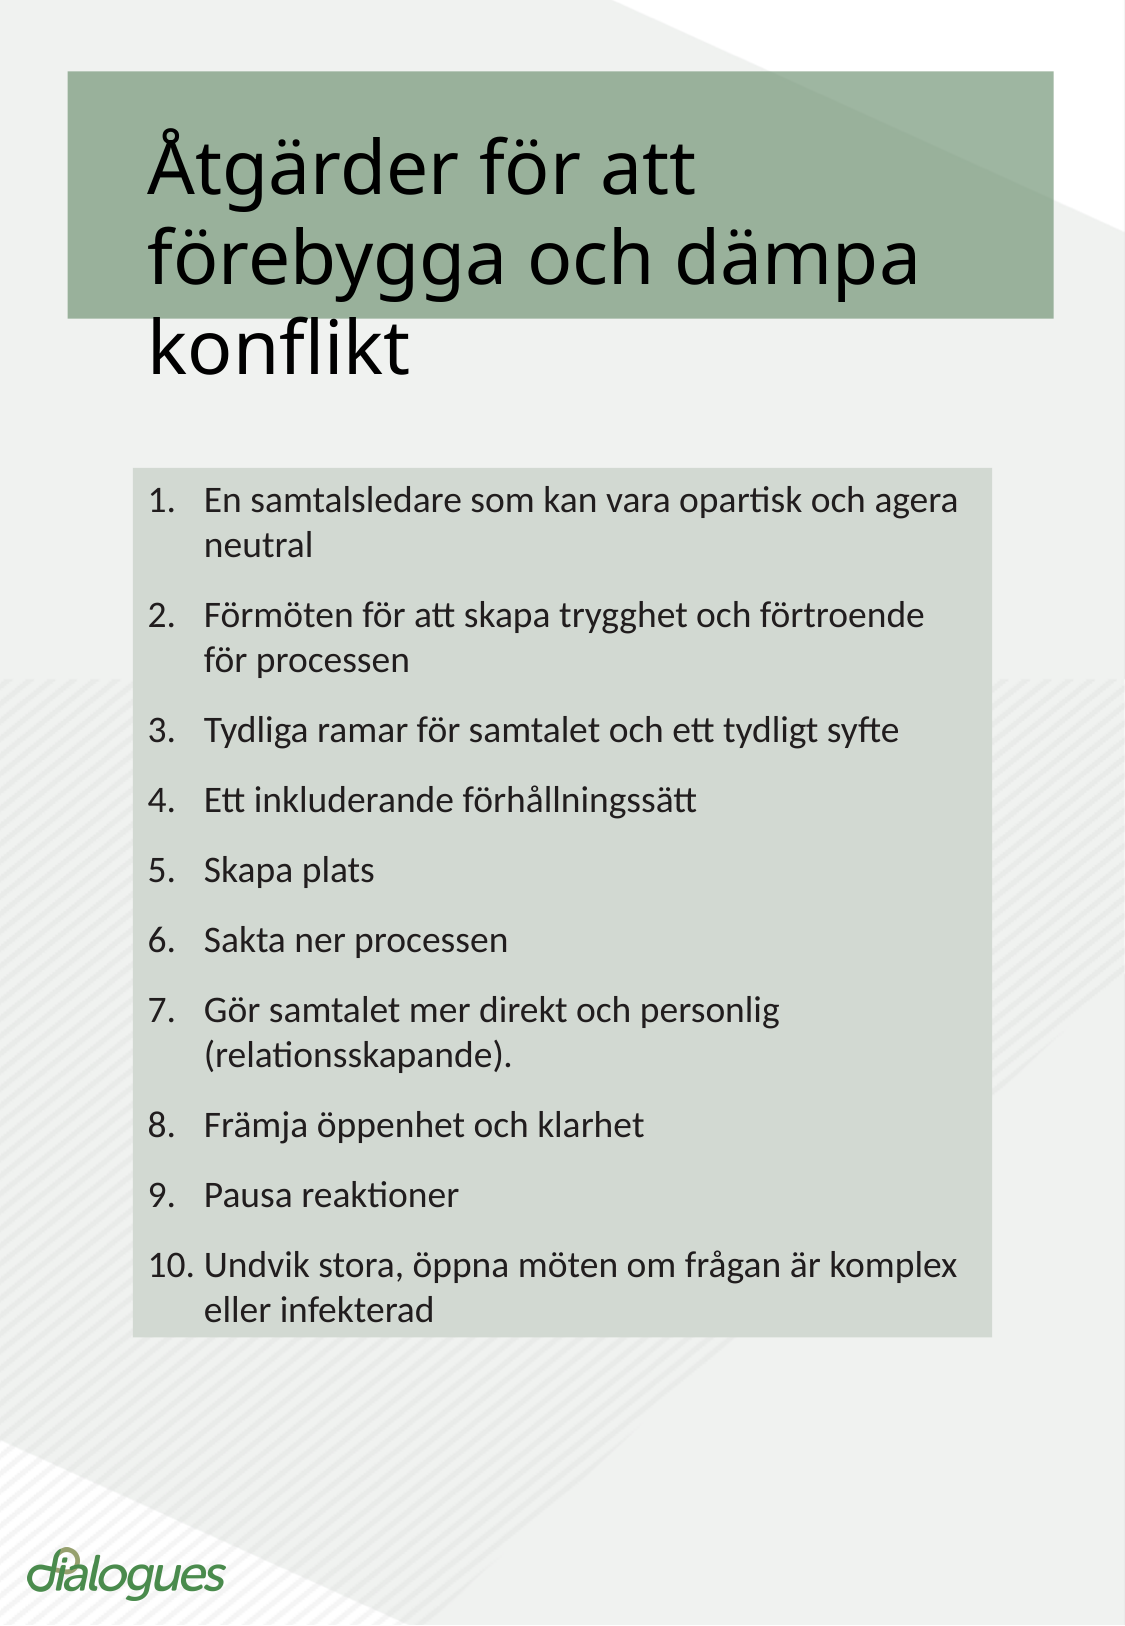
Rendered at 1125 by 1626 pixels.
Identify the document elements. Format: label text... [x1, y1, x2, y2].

text_box En samtalsledare som kan vara opartisk och agera neutral Förmöten för att skapa trygghet och förtroende för processen Tydliga ramar för samtalet och ett tydligt syfte Ett inkluderande förhållningssätt Skapa plats Sakta ner processen Gör samtalet mer direkt och personlig (relationsskapande). Främja öppenhet och klarhet Pausa reaktioner Undvik stora, öppna möten om frågan är komplex eller infekterad [132, 467, 993, 1338]
picture [0, 0, 1125, 1625]
text_box [66, 70, 1055, 320]
text_box Åtgärder för att förebygga och dämpa konflikt [132, 112, 993, 398]
